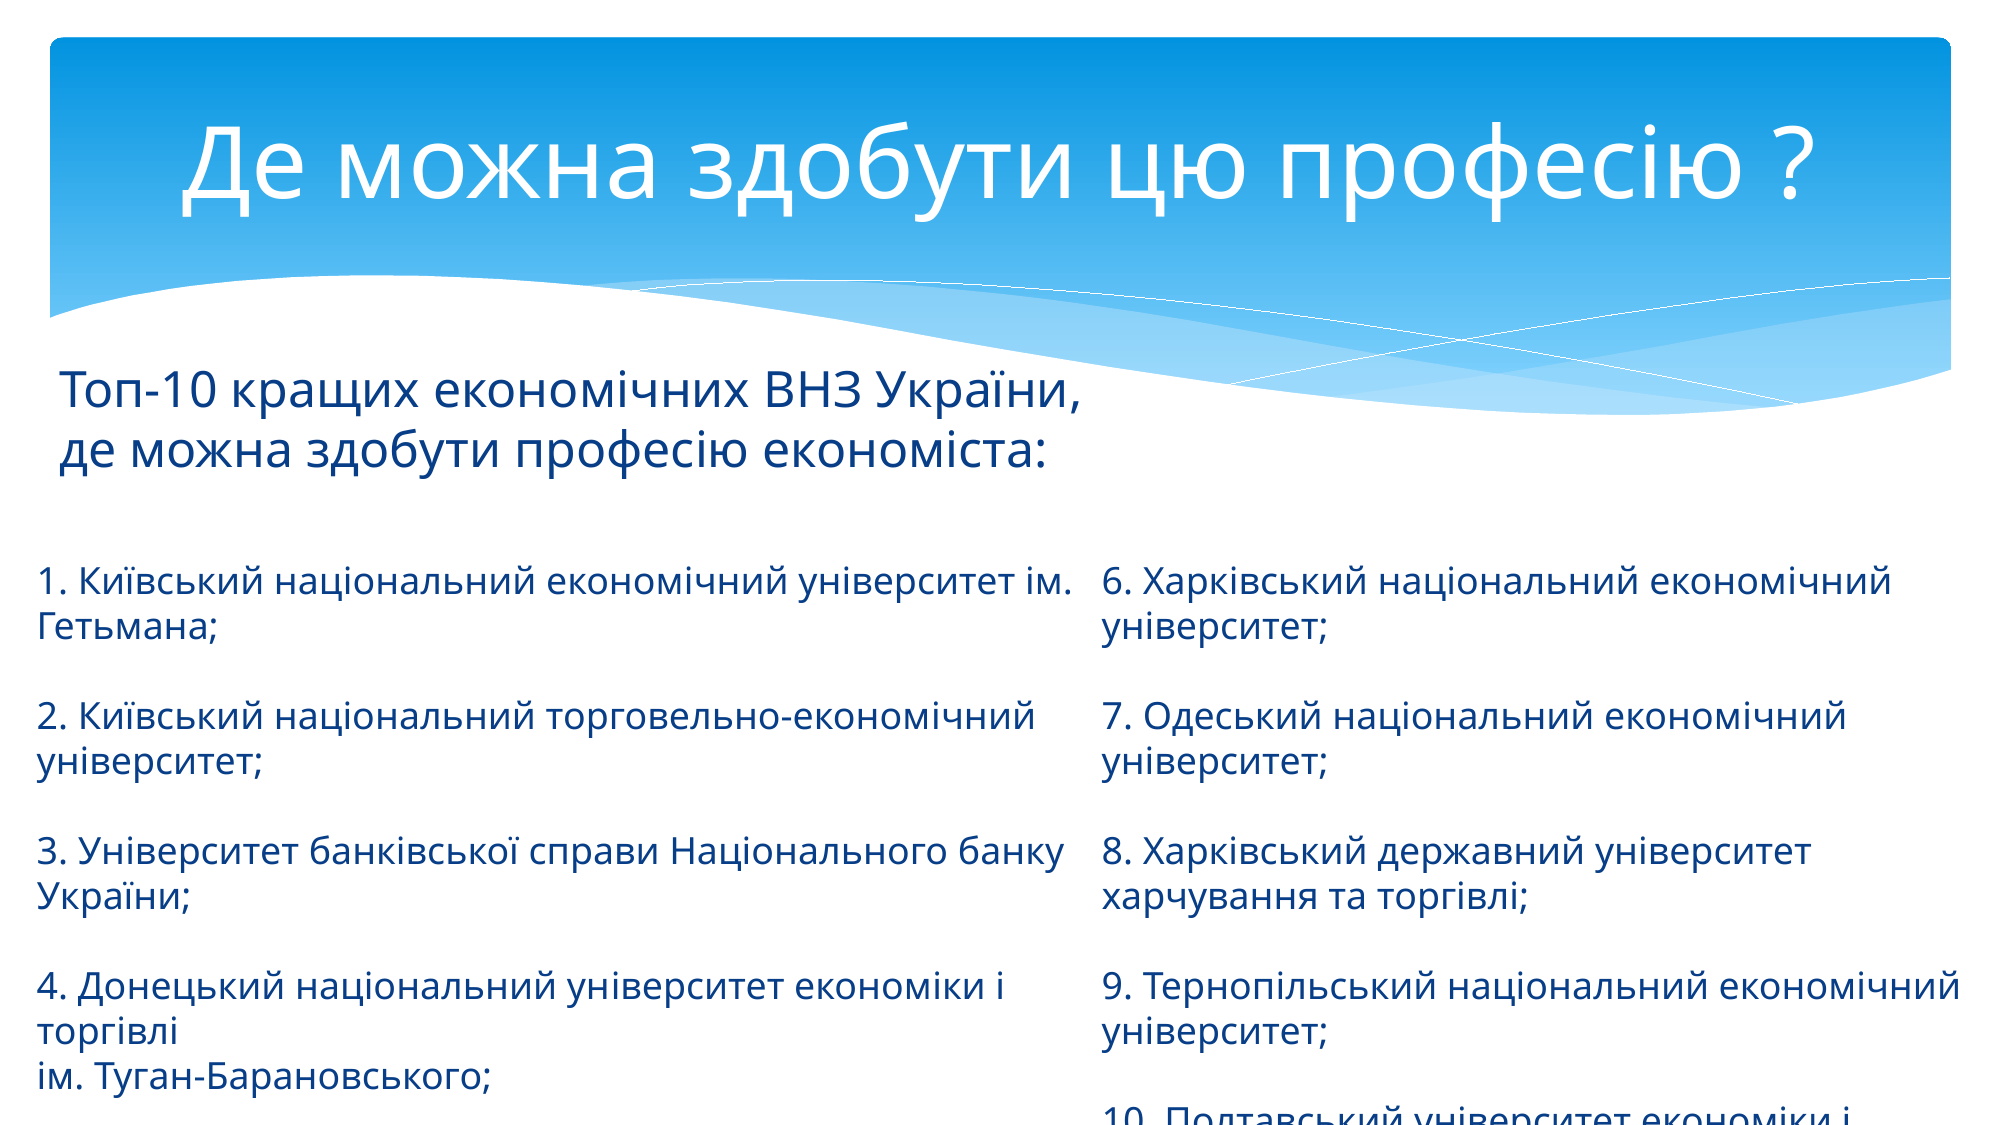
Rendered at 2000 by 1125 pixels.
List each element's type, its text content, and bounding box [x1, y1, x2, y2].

text_box Топ-10 кращих економічних ВНЗ України, де можна здобути професію економіста: [44, 349, 1107, 485]
title Де можна здобути цю професію ? [99, 55, 1900, 261]
text_box 1. Київський нацiональний економiчний університет ім. Гетьмана; 2. Київський національний торговельно-економiчний університет; 3. Університет банківської справи Національного банку України; 4. Донецький національний унiверситет економiки i торгiвлi ім. Туган-Барановського; 5. Донецький державний університет управління; [21, 549, 1086, 1125]
text_box 6. Харкiвський національний економiчний університет; 7. Одеський національний економiчний університет; 8. Харківський державний університет харчування та торгівлі; 9. Тернопiльський національний економічний університет; 10. Полтавський університет економіки і торгівлі. [1086, 549, 2000, 1125]
